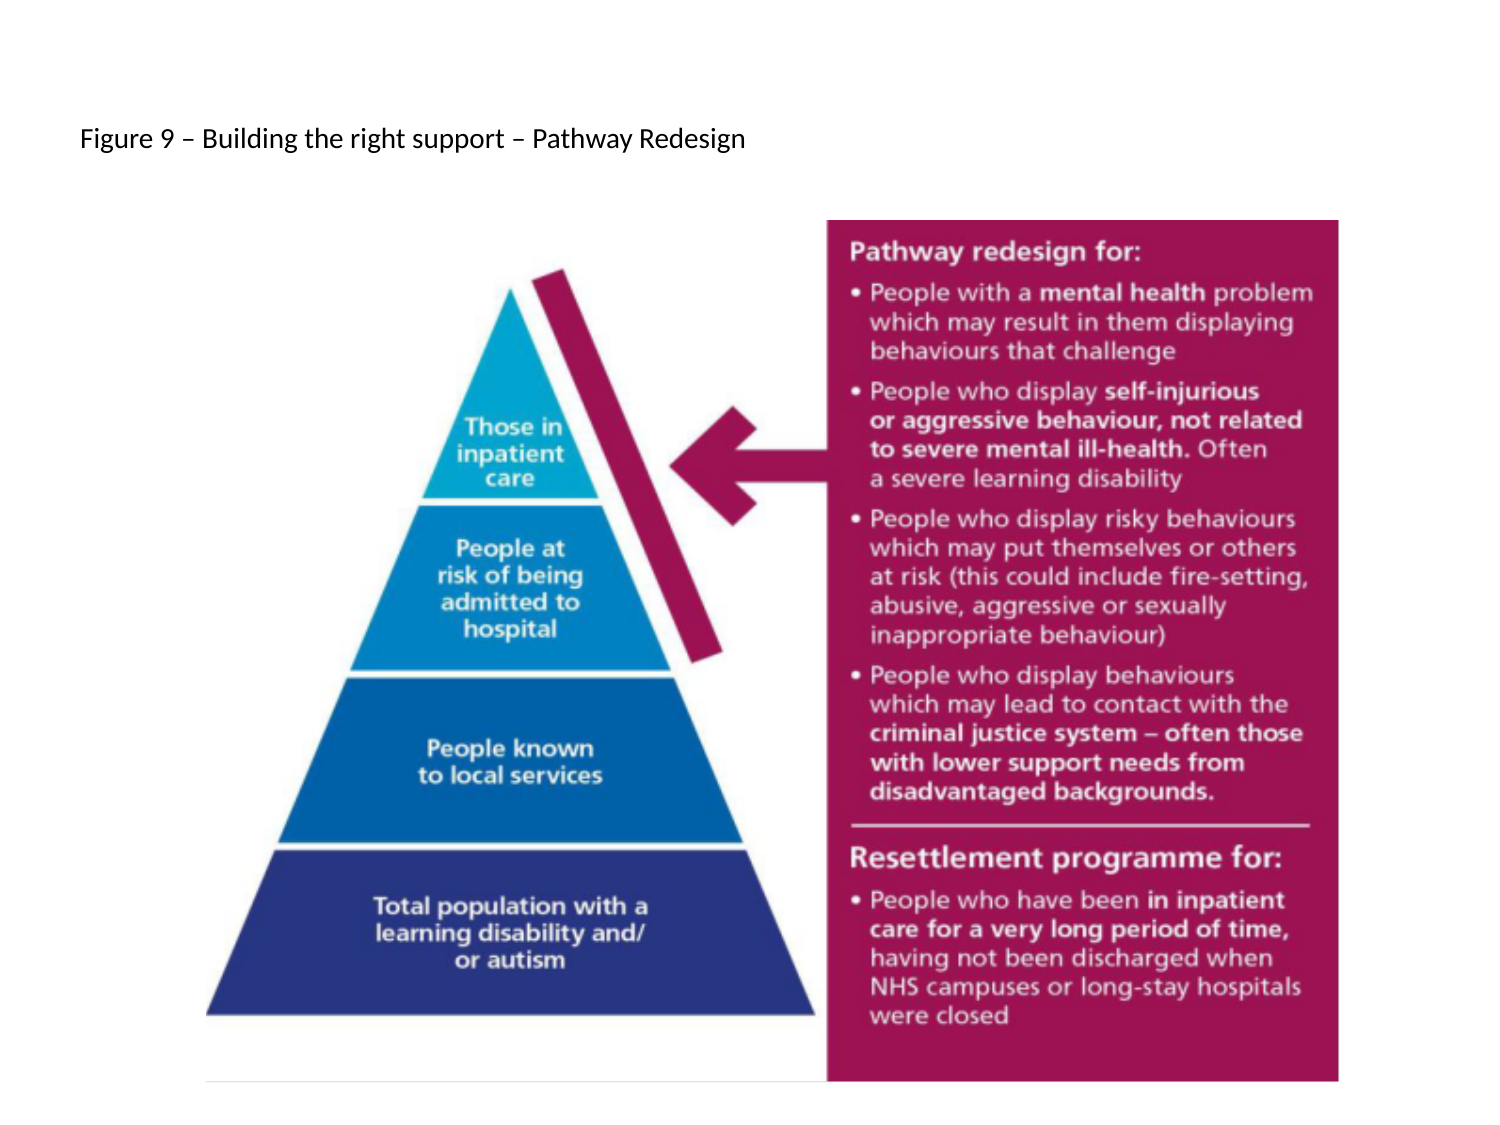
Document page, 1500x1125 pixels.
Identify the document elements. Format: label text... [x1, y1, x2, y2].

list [206, 219, 1341, 1084]
title Figure 9 – Building the right support – Pathway Redesign [64, 42, 1415, 231]
